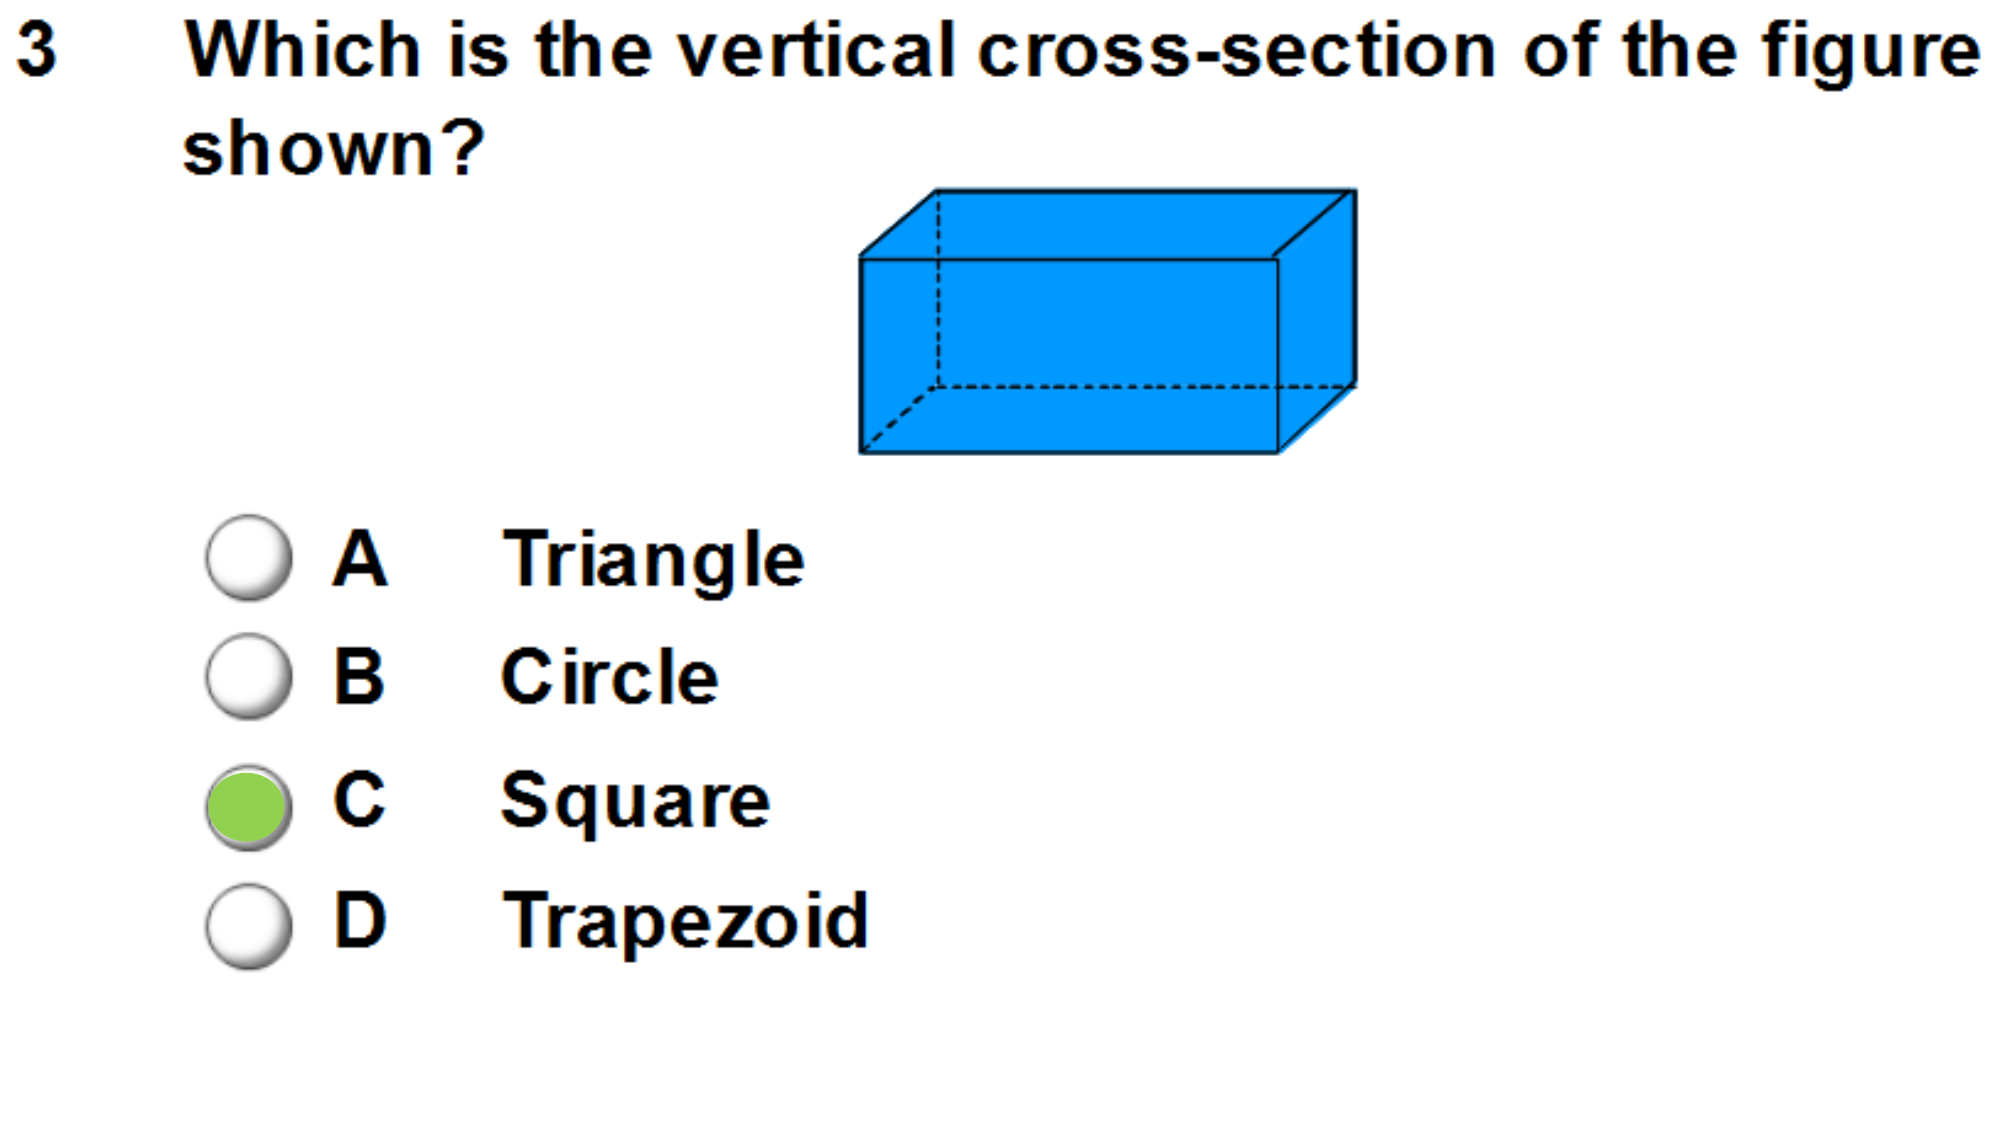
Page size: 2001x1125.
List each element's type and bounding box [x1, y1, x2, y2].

picture [0, 0, 1999, 990]
